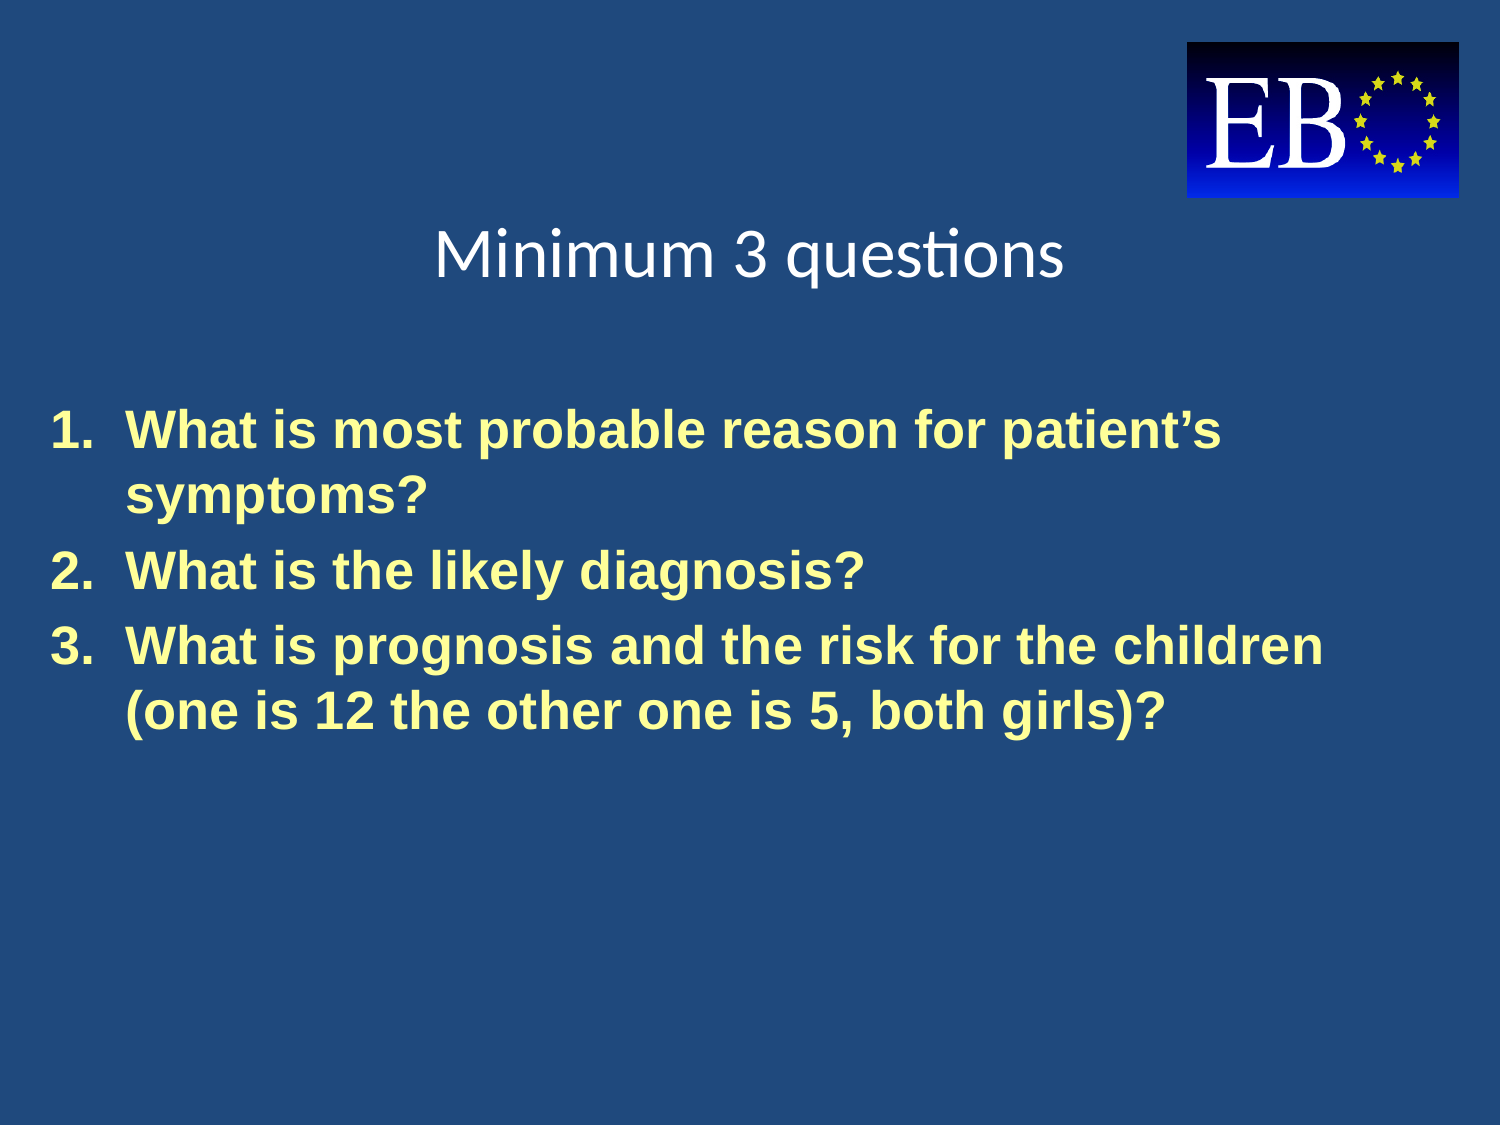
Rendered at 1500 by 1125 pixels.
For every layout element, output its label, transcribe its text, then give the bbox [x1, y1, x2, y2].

list What is most probable reason for patient’s symptoms? What is the likely diagnosis? What is prognosis and the risk for the children (one is 12 the other one is 5, both girls)? [35, 386, 1412, 874]
title Minimum 3 questions [75, 197, 1425, 386]
picture [1186, 42, 1459, 199]
